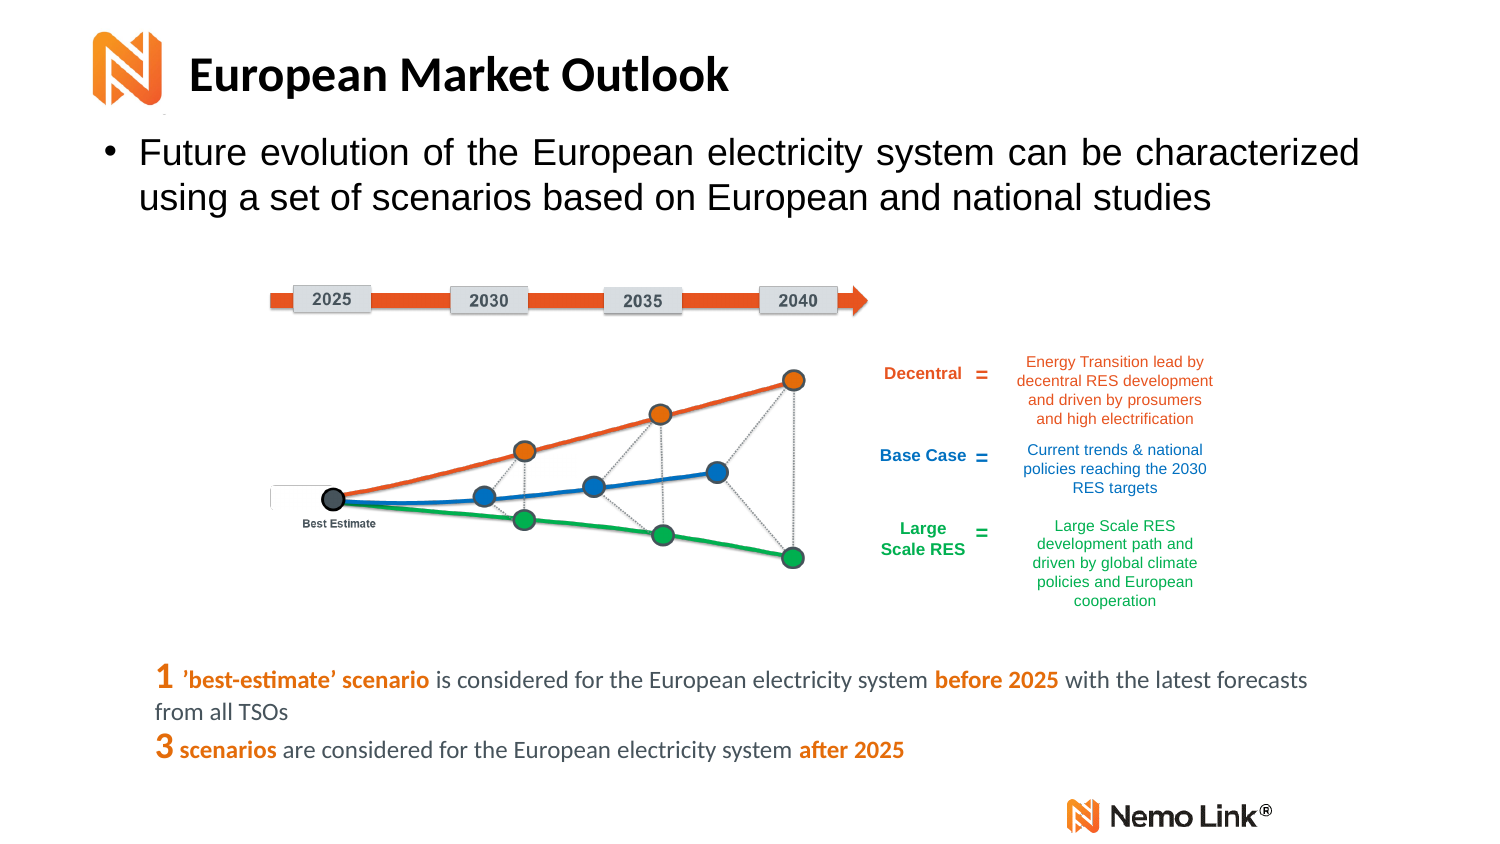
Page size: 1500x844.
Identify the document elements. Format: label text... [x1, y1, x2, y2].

picture [267, 280, 872, 570]
text_box = [960, 511, 1010, 553]
text_box = [960, 352, 1010, 394]
picture [1060, 792, 1289, 839]
text_box 1 ’best-estimate’ scenario is considered for the European electricity system before 2025 with the latest forecasts from all TSOs [139, 643, 1376, 733]
picture [71, 20, 183, 115]
text_box = [960, 436, 1010, 478]
text_box Large Scale RES development path and driven by global climate policies and European cooperation [1001, 508, 1229, 617]
text_box European Market Outlook [187, 33, 786, 109]
text_box Large Scale RES [875, 510, 983, 567]
text_box Energy Transition lead by decentral RES development and driven by prosumers and high electrification [1001, 344, 1229, 432]
text_box Decentral [875, 355, 960, 391]
text_box Base Case [875, 436, 960, 473]
text_box 3 scenarios are considered for the European electricity system after 2025 [140, 733, 1262, 774]
text_box Current trends & national policies reaching the 2030 RES targets [1001, 432, 1229, 504]
text_box Future evolution of the European electricity system can be characterized using a set of scenarios based on European and national studies [89, 120, 1376, 226]
